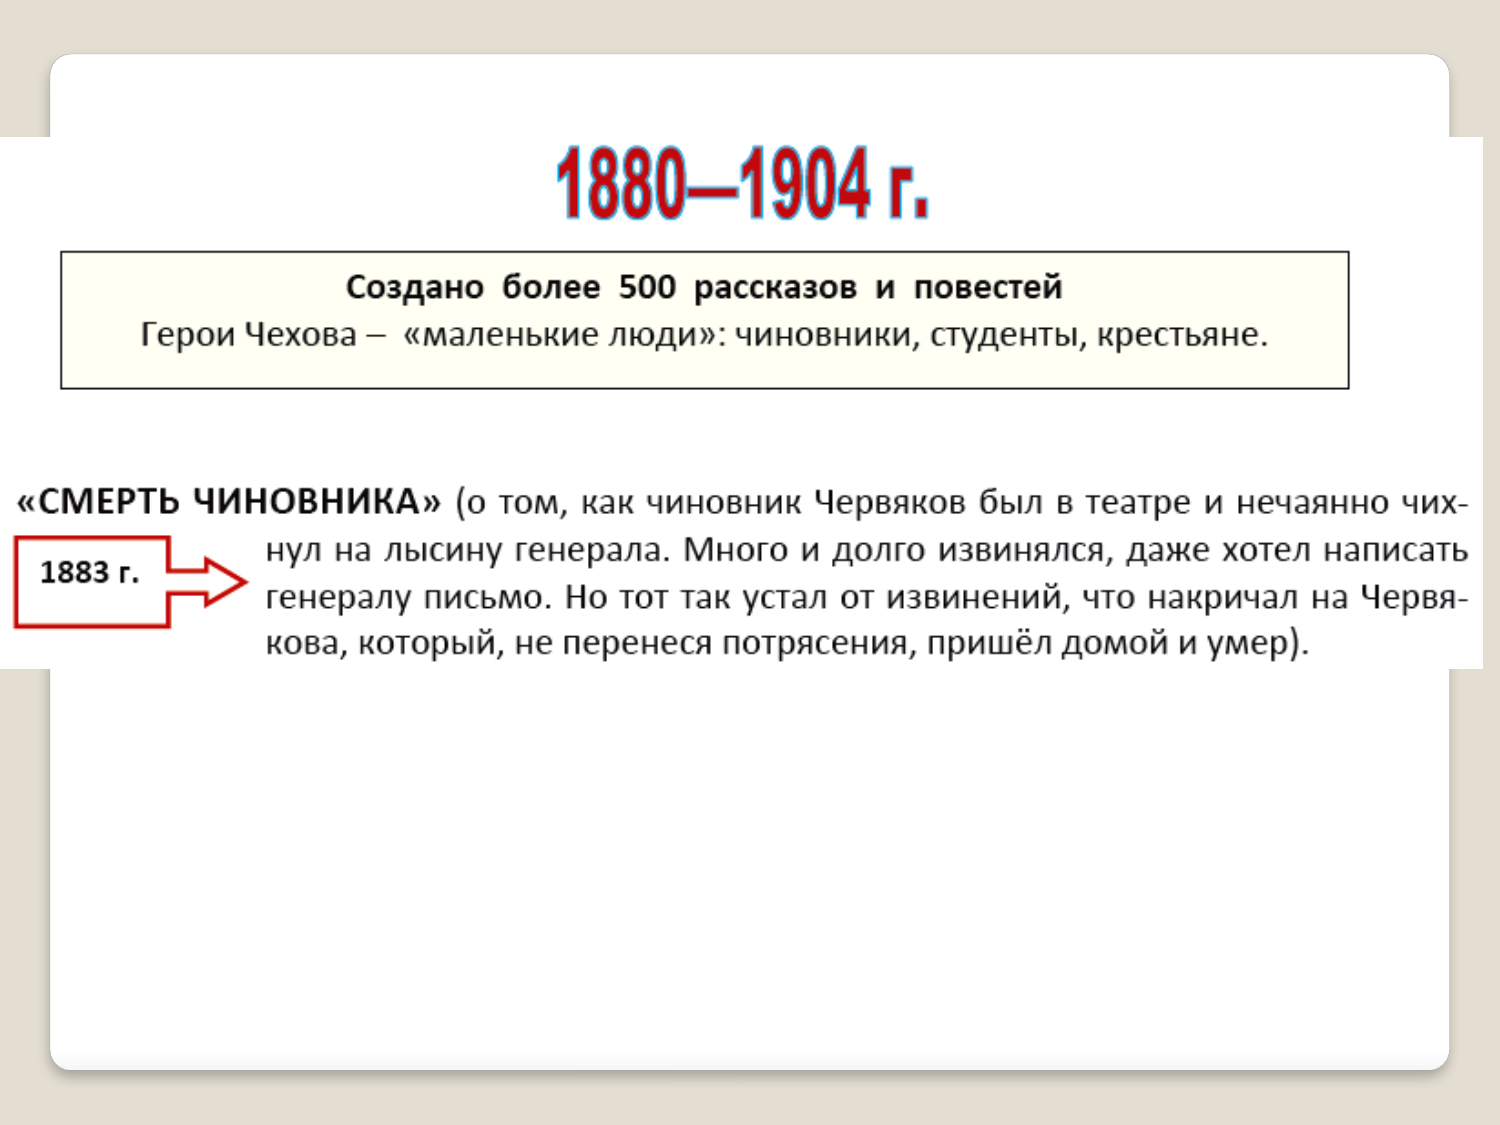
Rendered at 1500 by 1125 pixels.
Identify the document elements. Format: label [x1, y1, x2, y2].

picture [0, 136, 1484, 670]
